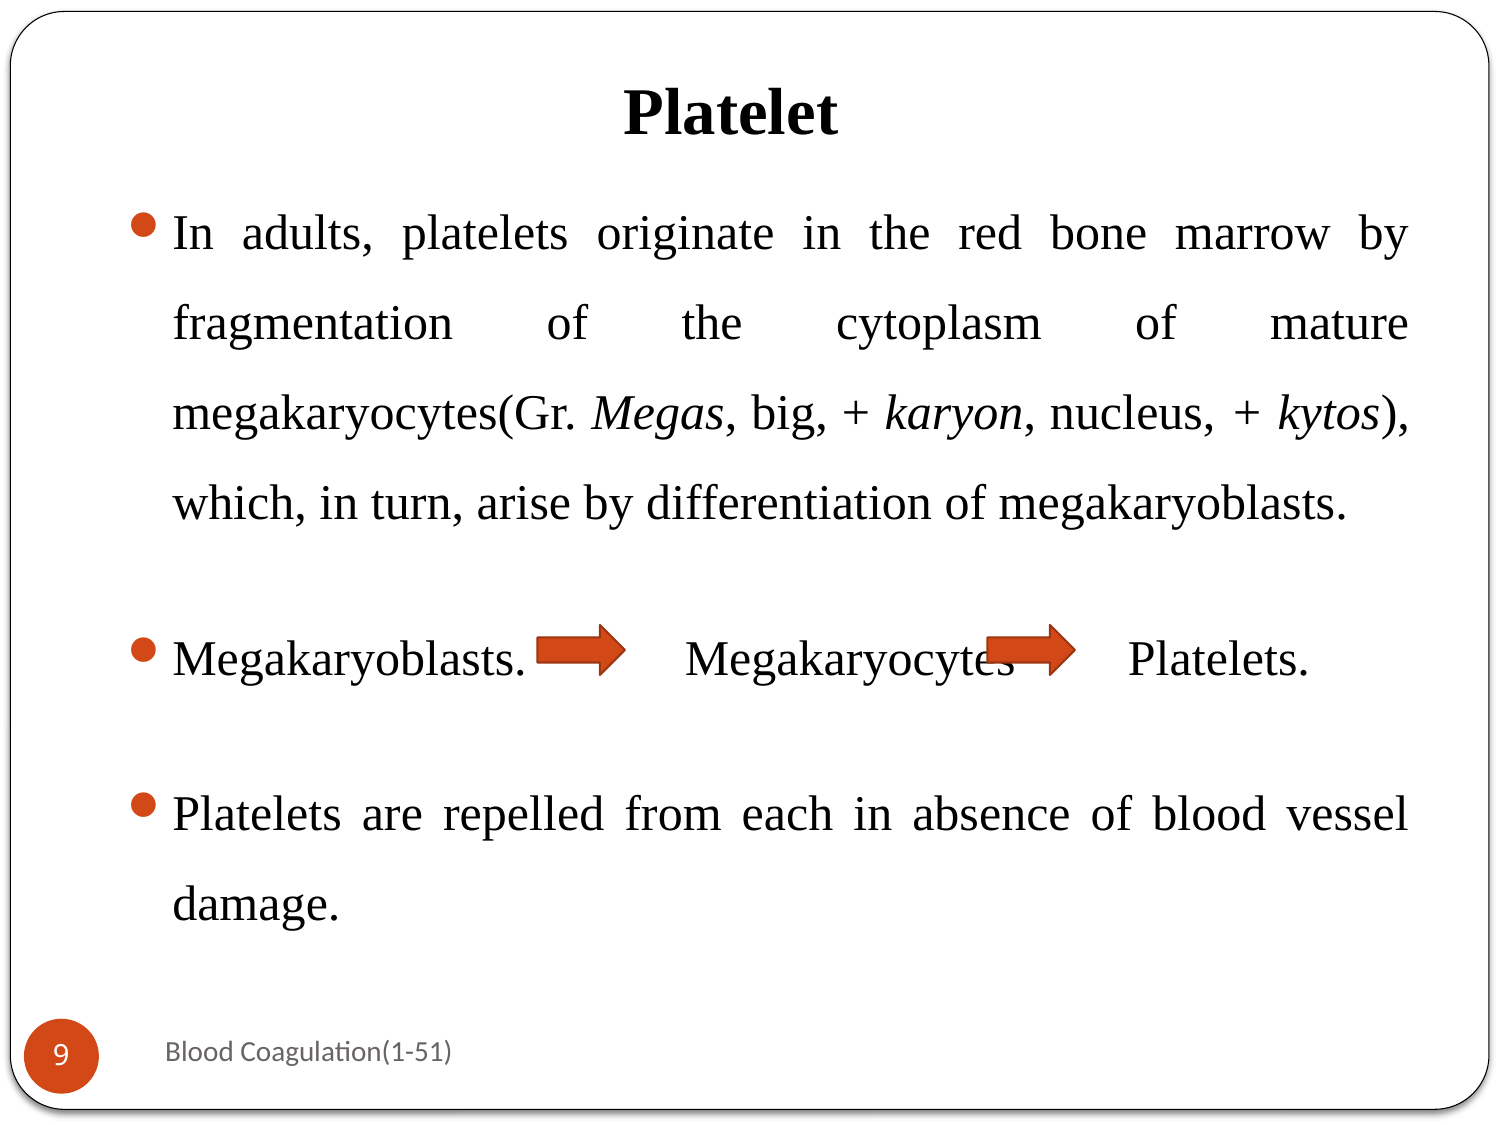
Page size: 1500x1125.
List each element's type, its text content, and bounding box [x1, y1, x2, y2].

text_box [986, 623, 1076, 676]
title Platelet [500, 45, 963, 162]
list In adults, platelets originate in the red bone marrow by fragmentation of the cytoplasm of mature megakaryocytes(Gr. Megas, big, + karyon, nucleus, + kytos), which, in turn, arise by differentiation of megakaryoblasts. Megakaryoblasts. Megakaryocytes Platelets. Platelets are repelled from each in absence of blood vessel damage. [112, 162, 1425, 988]
text_box [536, 623, 626, 676]
footer Blood Coagulation(1-51) [150, 1012, 800, 1088]
slide_number 9 [23, 1018, 99, 1094]
